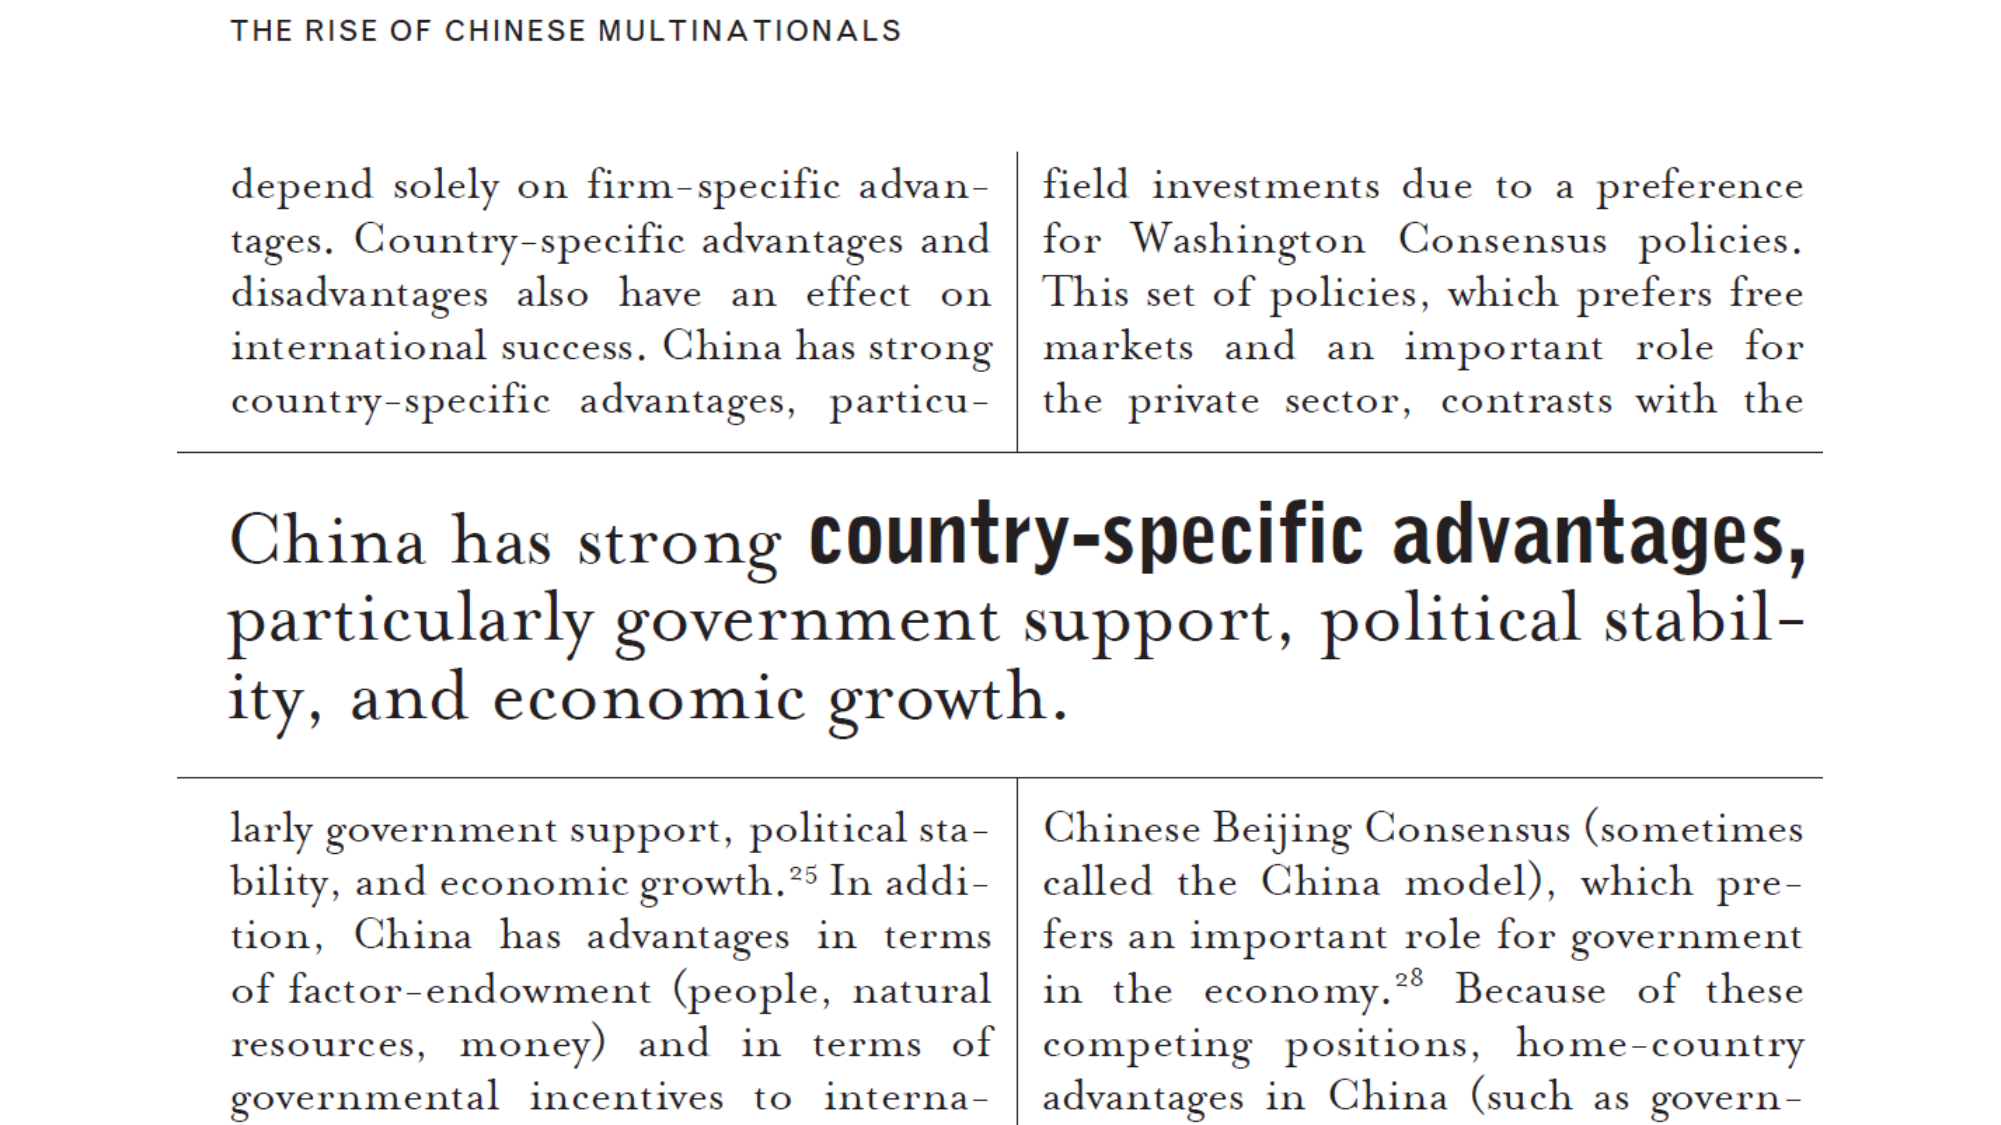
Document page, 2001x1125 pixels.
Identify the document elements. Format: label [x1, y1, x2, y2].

picture [177, 0, 1823, 1125]
